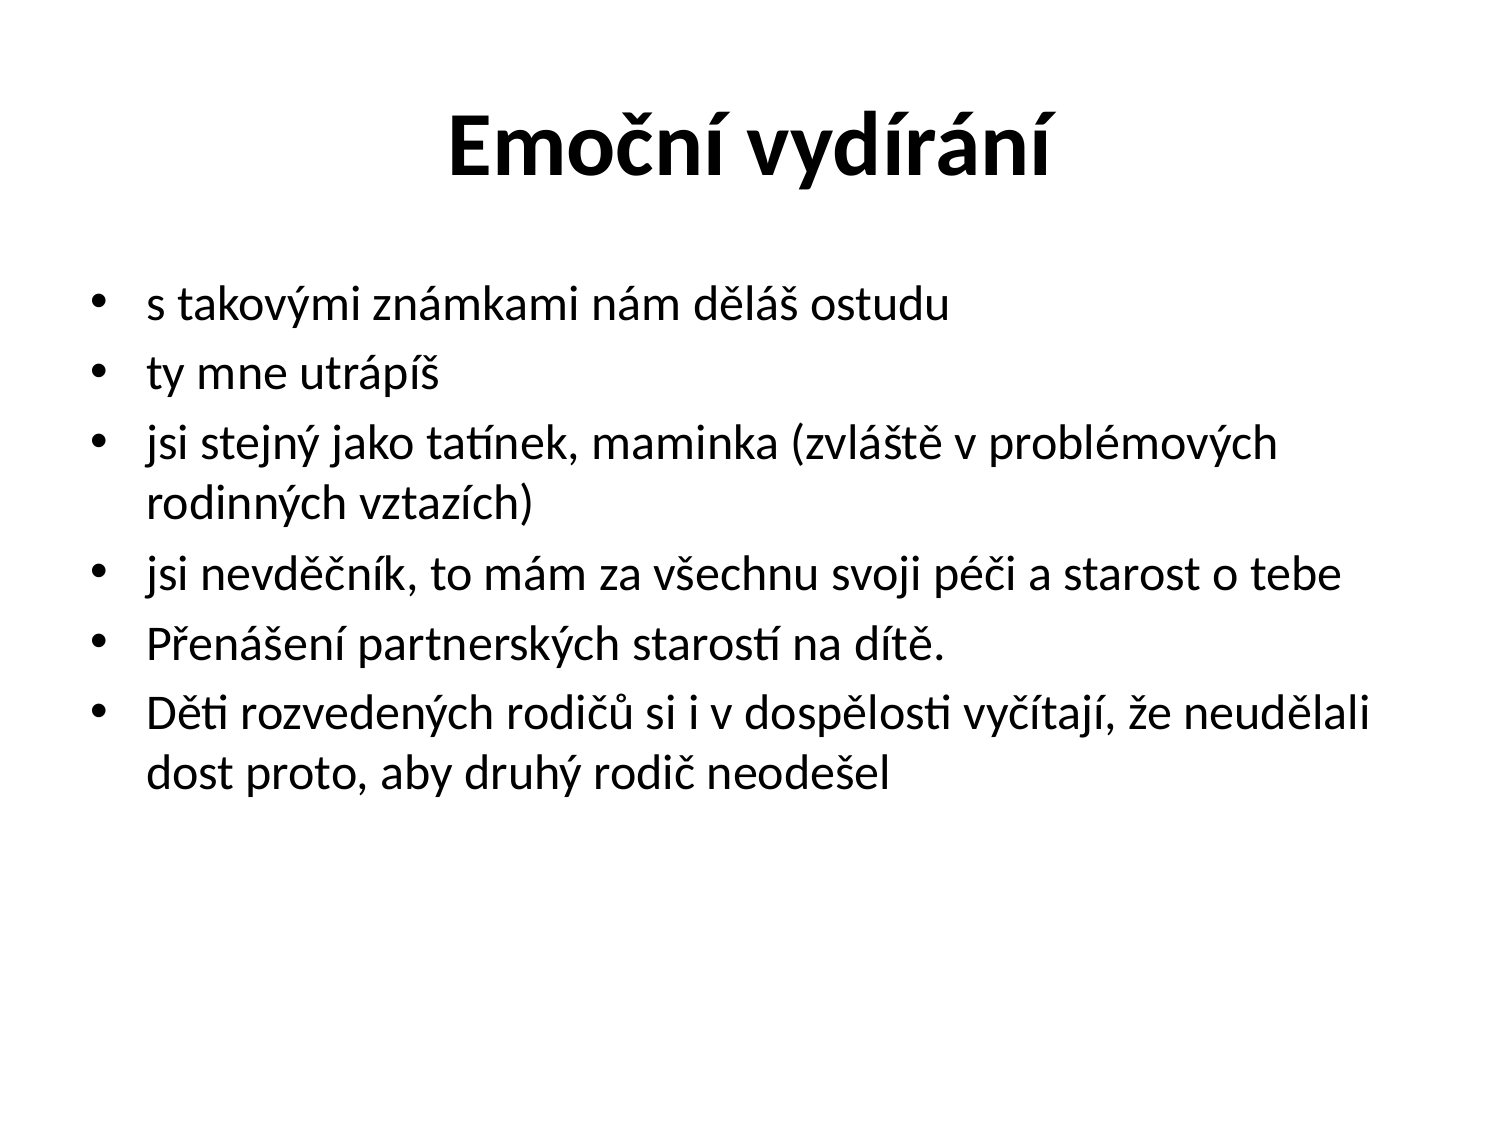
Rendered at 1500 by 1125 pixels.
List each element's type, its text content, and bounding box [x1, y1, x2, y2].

list s takovými známkami nám děláš ostudu ty mne utrápíš jsi stejný jako tatínek, maminka (zvláště v problémových rodinných vztazích) jsi nevděčník, to mám za všechnu svoji péči a starost o tebe Přenášení partnerských starostí na dítě. Děti rozvedených rodičů si i v dospělosti vyčítají, že neudělali dost proto, aby druhý rodič neodešel [74, 262, 1426, 1006]
title Emoční vydírání [74, 44, 1426, 233]
